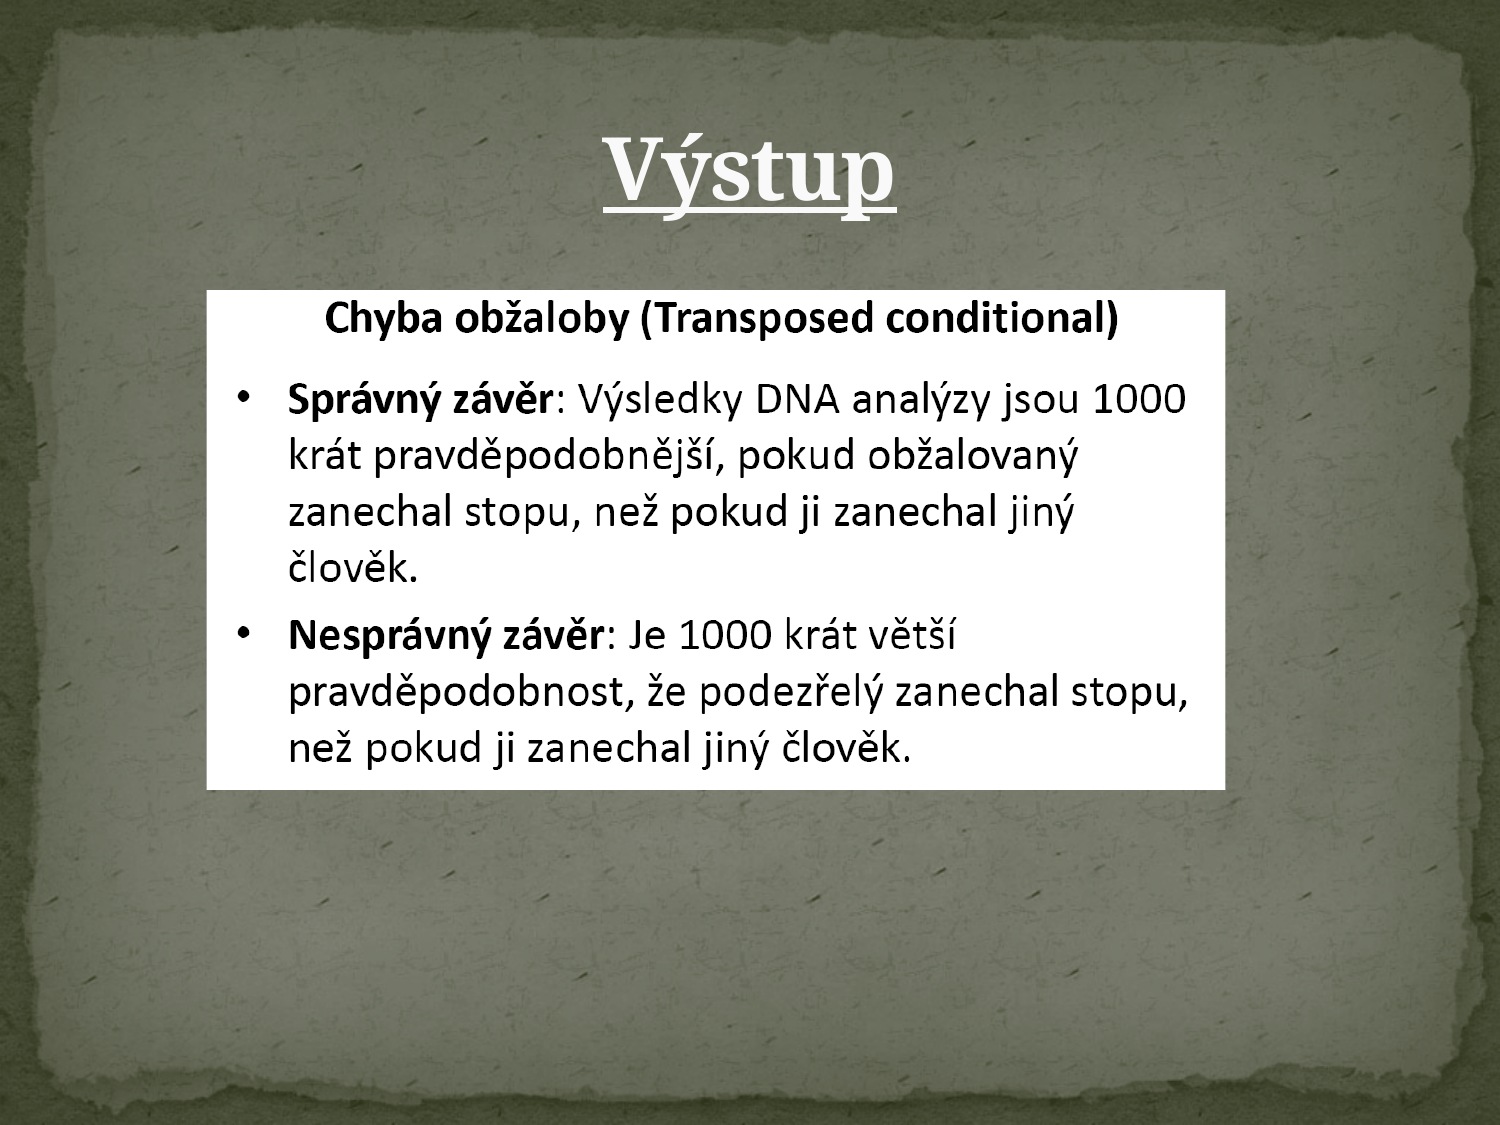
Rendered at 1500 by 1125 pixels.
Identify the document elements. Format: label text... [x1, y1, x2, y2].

list [75, 249, 1425, 1000]
picture [209, 294, 1223, 788]
title Výstup [74, 24, 1425, 225]
